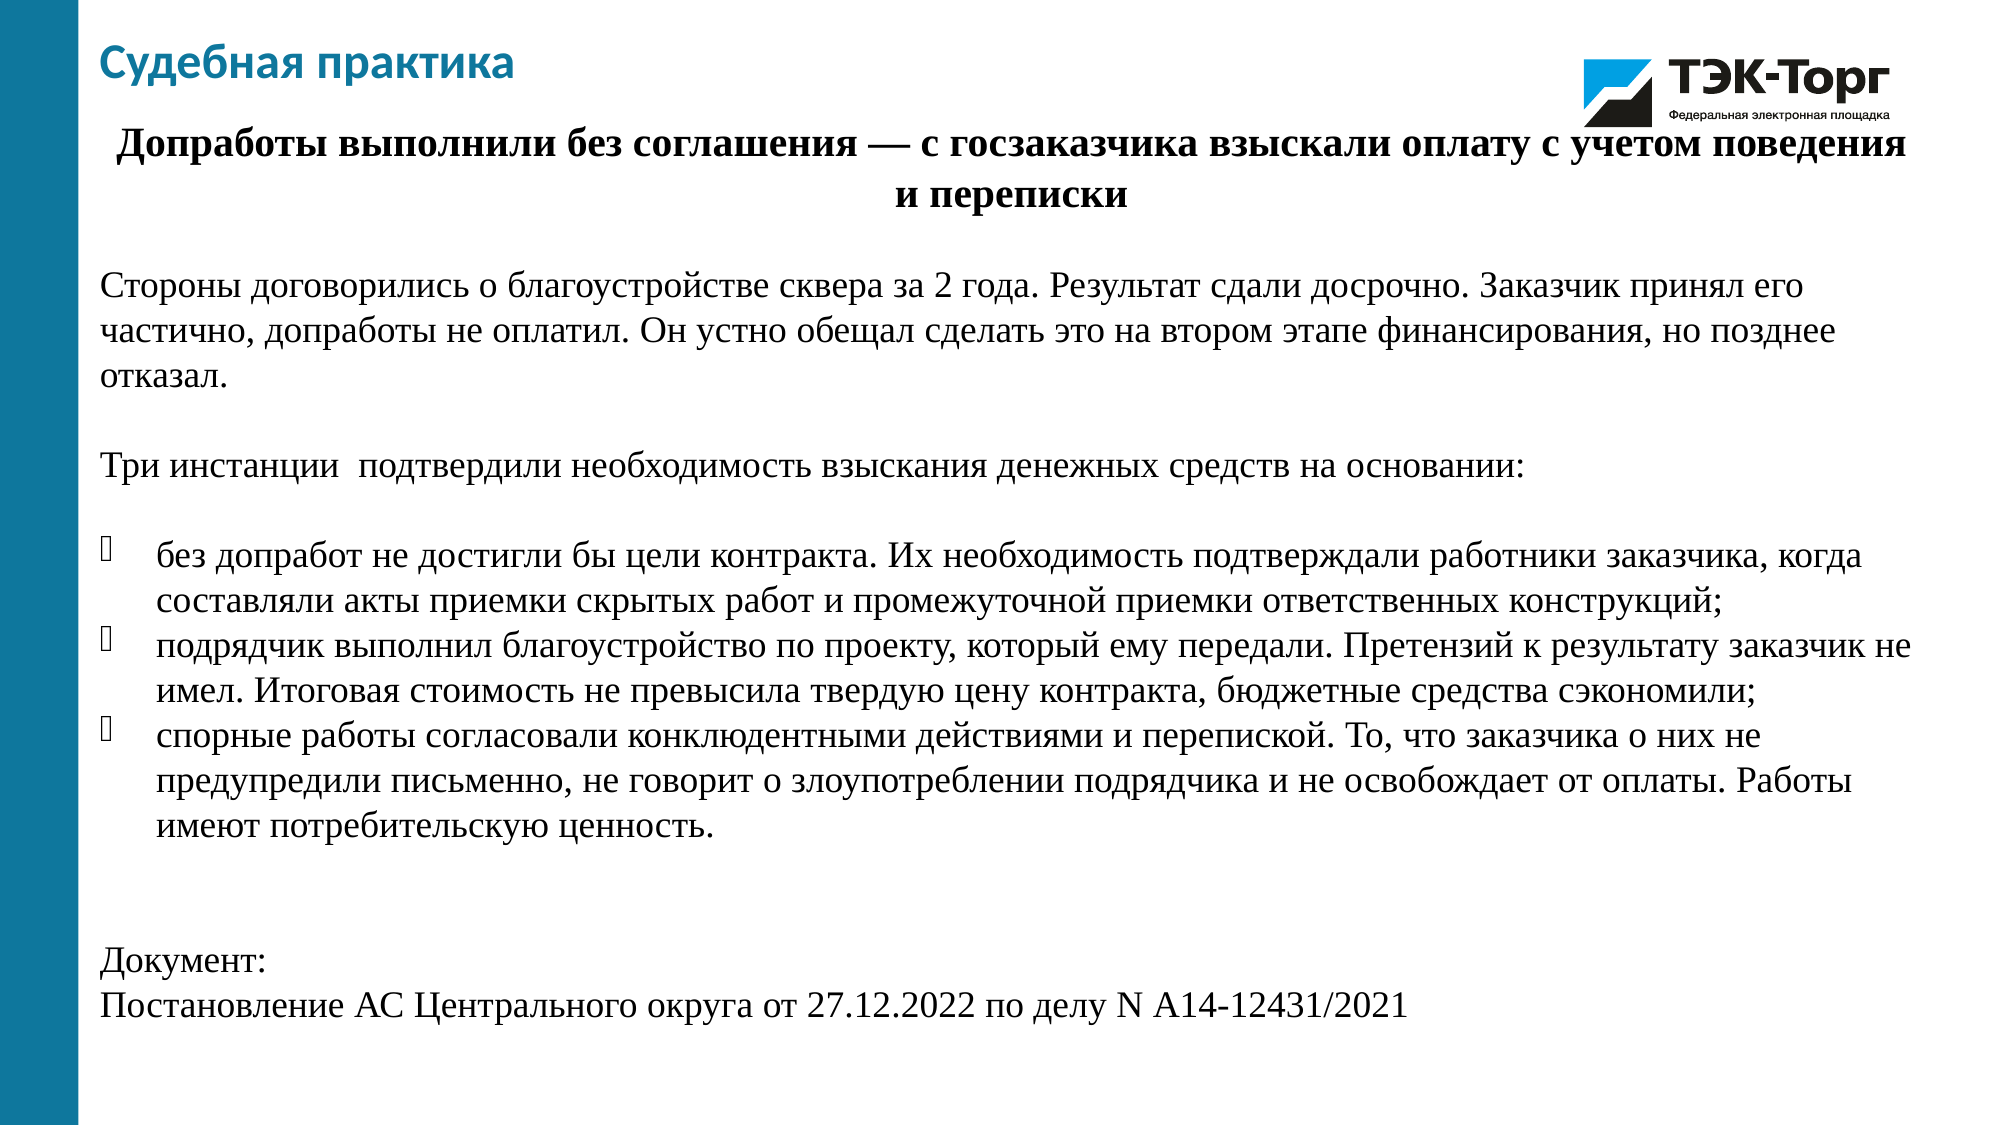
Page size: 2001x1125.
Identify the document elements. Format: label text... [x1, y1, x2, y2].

text_box Судебная практика [84, 20, 842, 96]
text_box Допработы выполнили без соглашения — с госзаказчика взыскали оплату с учетом поведения и переписки Стороны договорились о благоустройстве сквера за 2 года. Результат сдали досрочно. Заказчик принял его частично, допработы не оплатил. Он устно обещал сделать это на втором этапе финансирования, но позднее отказал. Три инстанции подтвердили необходимость взыскания денежных средств на основании: без допработ не достигли бы цели контракта. Их необходимость подтверждали работники заказчика, когда составляли акты приемки скрытых работ и промежуточной приемки ответственных конструкций; подрядчик выполнил благоустройство по проекту, который ему передали. Претензий к результату заказчик не имел. Итоговая стоимость не превысила твердую цену контракта, бюджетные средства сэкономили; спорные работы согласовали конклюдентными действиями и перепиской. То, что заказчика о них не предупредили письменно, не говорит о злоупотреблении подрядчика и не освобождает от оплаты. Работы имеют потребительскую ценность. Документ: Постановление АС Центрального округа от 27.12.2022 по делу N А14-12431/2021 [84, 107, 1939, 1033]
